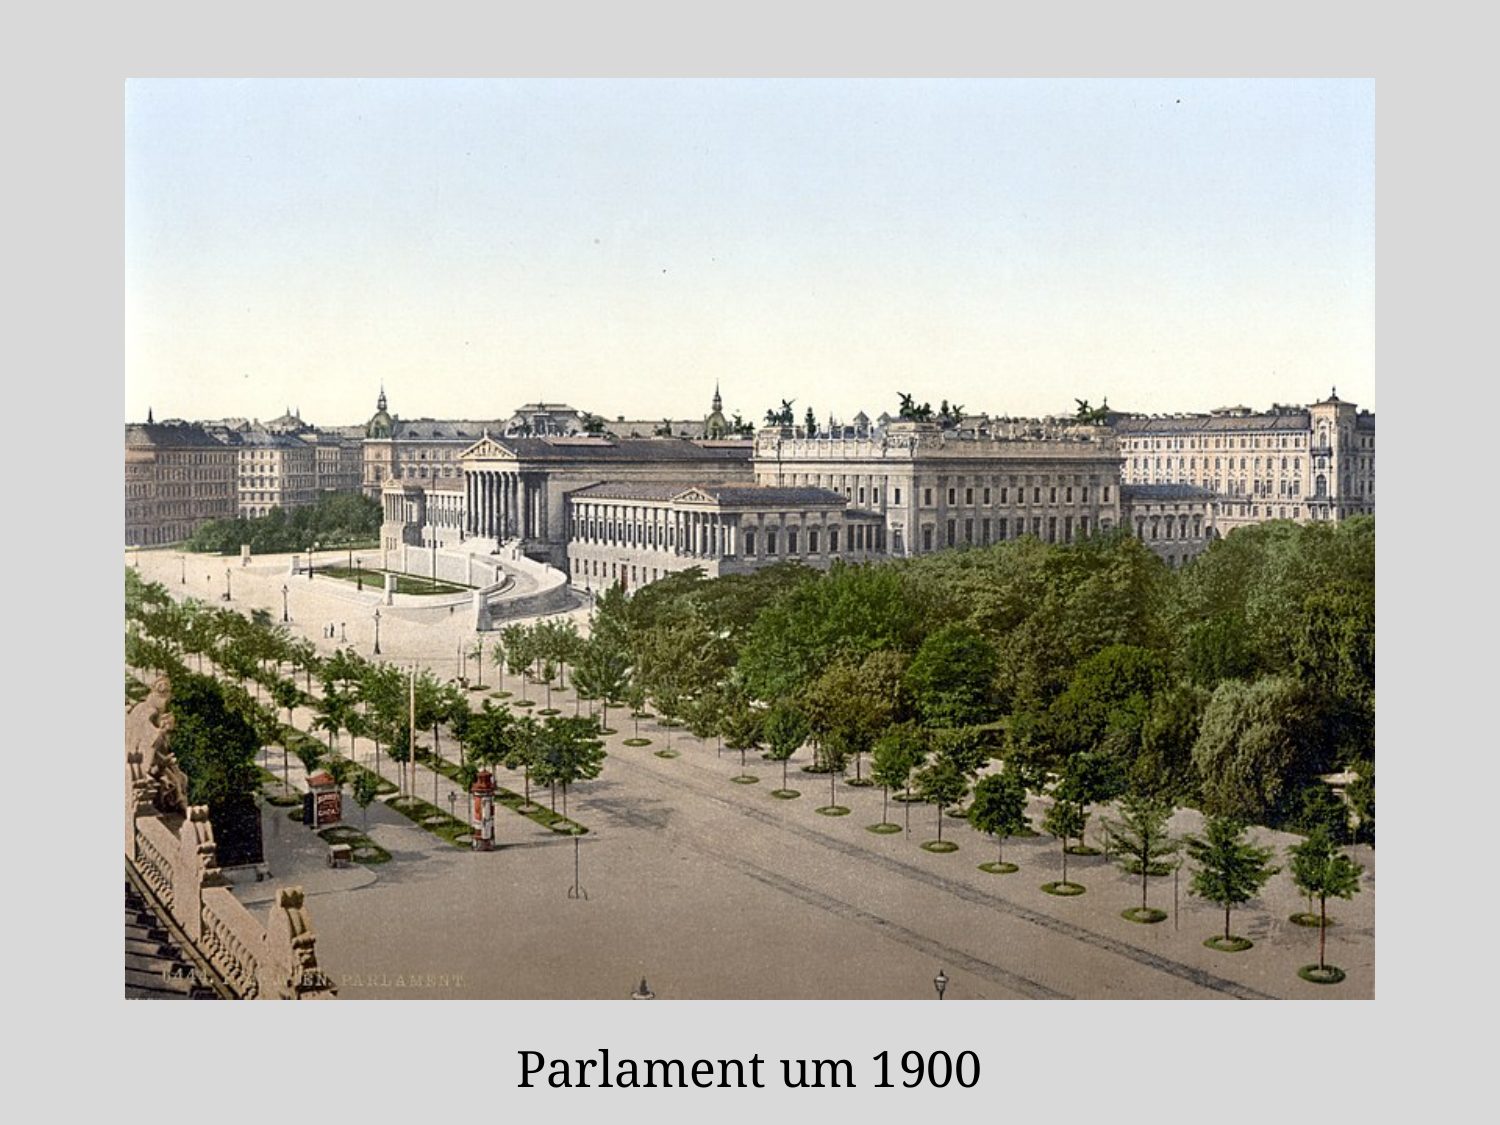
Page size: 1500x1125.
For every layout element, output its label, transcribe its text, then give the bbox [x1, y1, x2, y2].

picture [124, 77, 1376, 1001]
text_box [0, 0, 1500, 999]
list Parlament um 1900 [0, 999, 1500, 1125]
